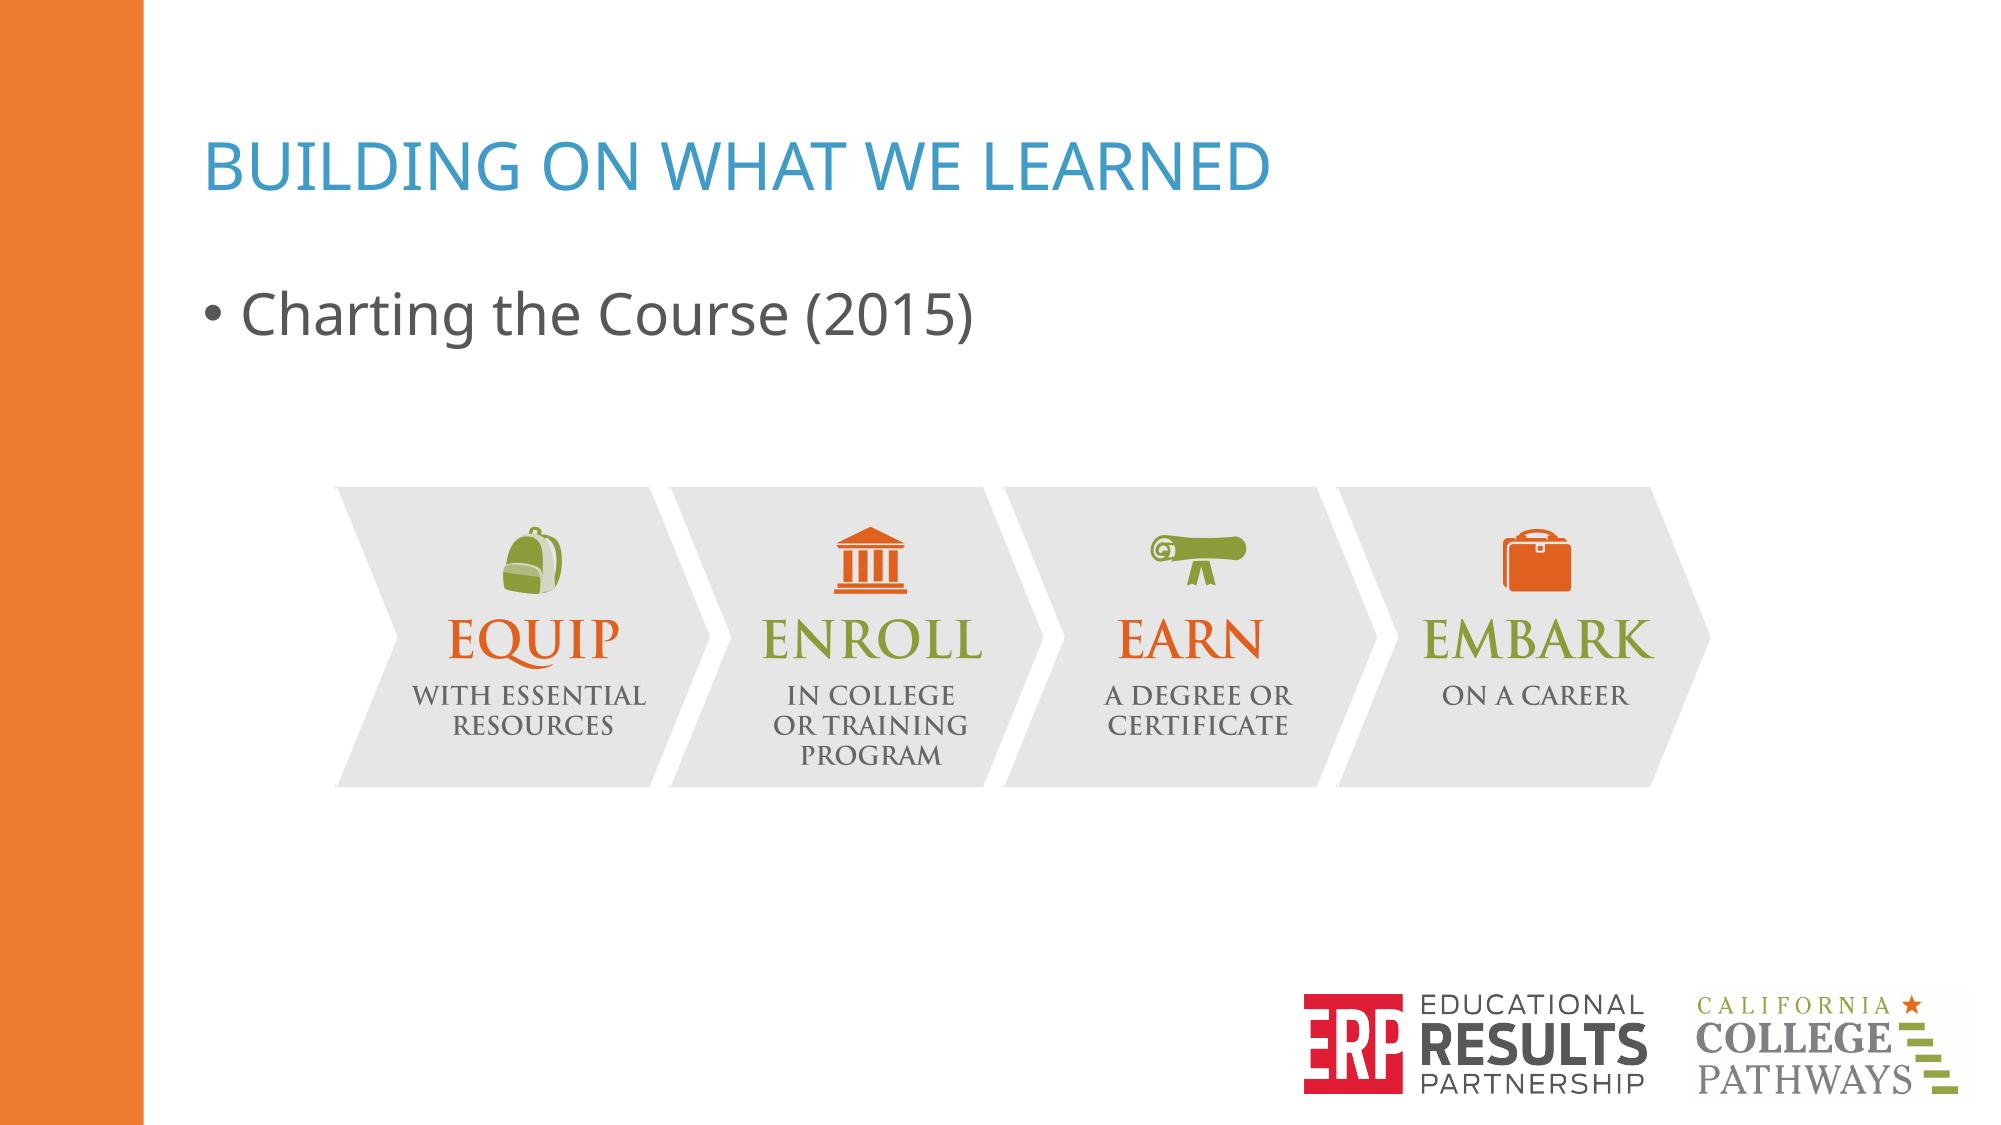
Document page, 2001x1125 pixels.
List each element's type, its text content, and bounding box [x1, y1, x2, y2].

picture [316, 452, 1734, 817]
title BUILDING ON WHAT WE LEARNED [187, 59, 1863, 278]
list Charting the Course (2015) [187, 277, 1801, 992]
picture [1304, 994, 1647, 1094]
picture [1690, 988, 1971, 1104]
